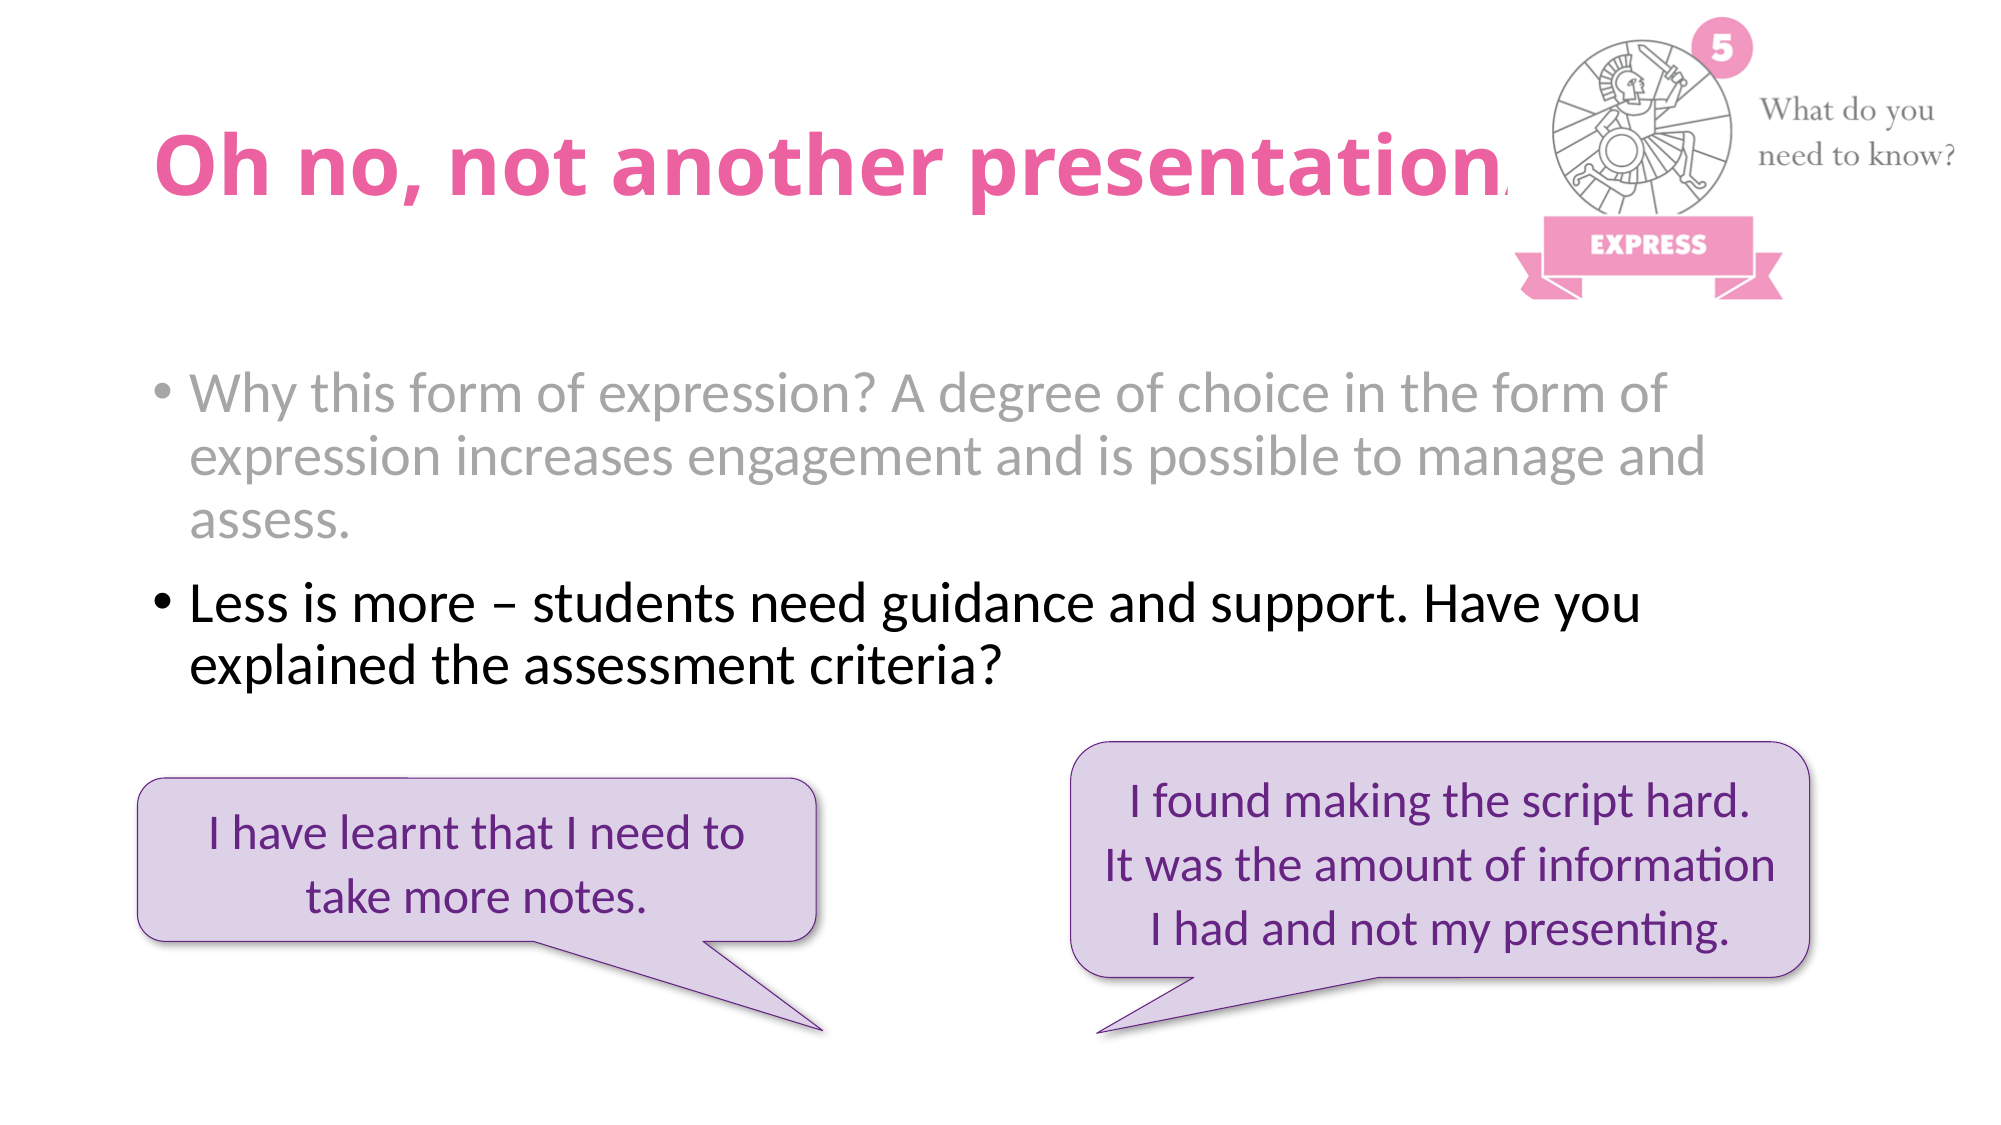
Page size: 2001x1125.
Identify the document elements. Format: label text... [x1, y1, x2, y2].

title Oh no, not another presentation/poster! [137, 59, 1507, 278]
text_box I have learnt that I need to take more notes. [137, 777, 823, 1031]
picture [1507, 9, 1978, 306]
list Why this form of expression? A degree of choice in the form of expression increases engagement and is possible to manage and assess. Less is more – students need guidance and support. Have you explained the assessment criteria? [137, 355, 1863, 978]
text_box I found making the script hard. It was the amount of information I had and not my presenting. [1070, 741, 1810, 1034]
